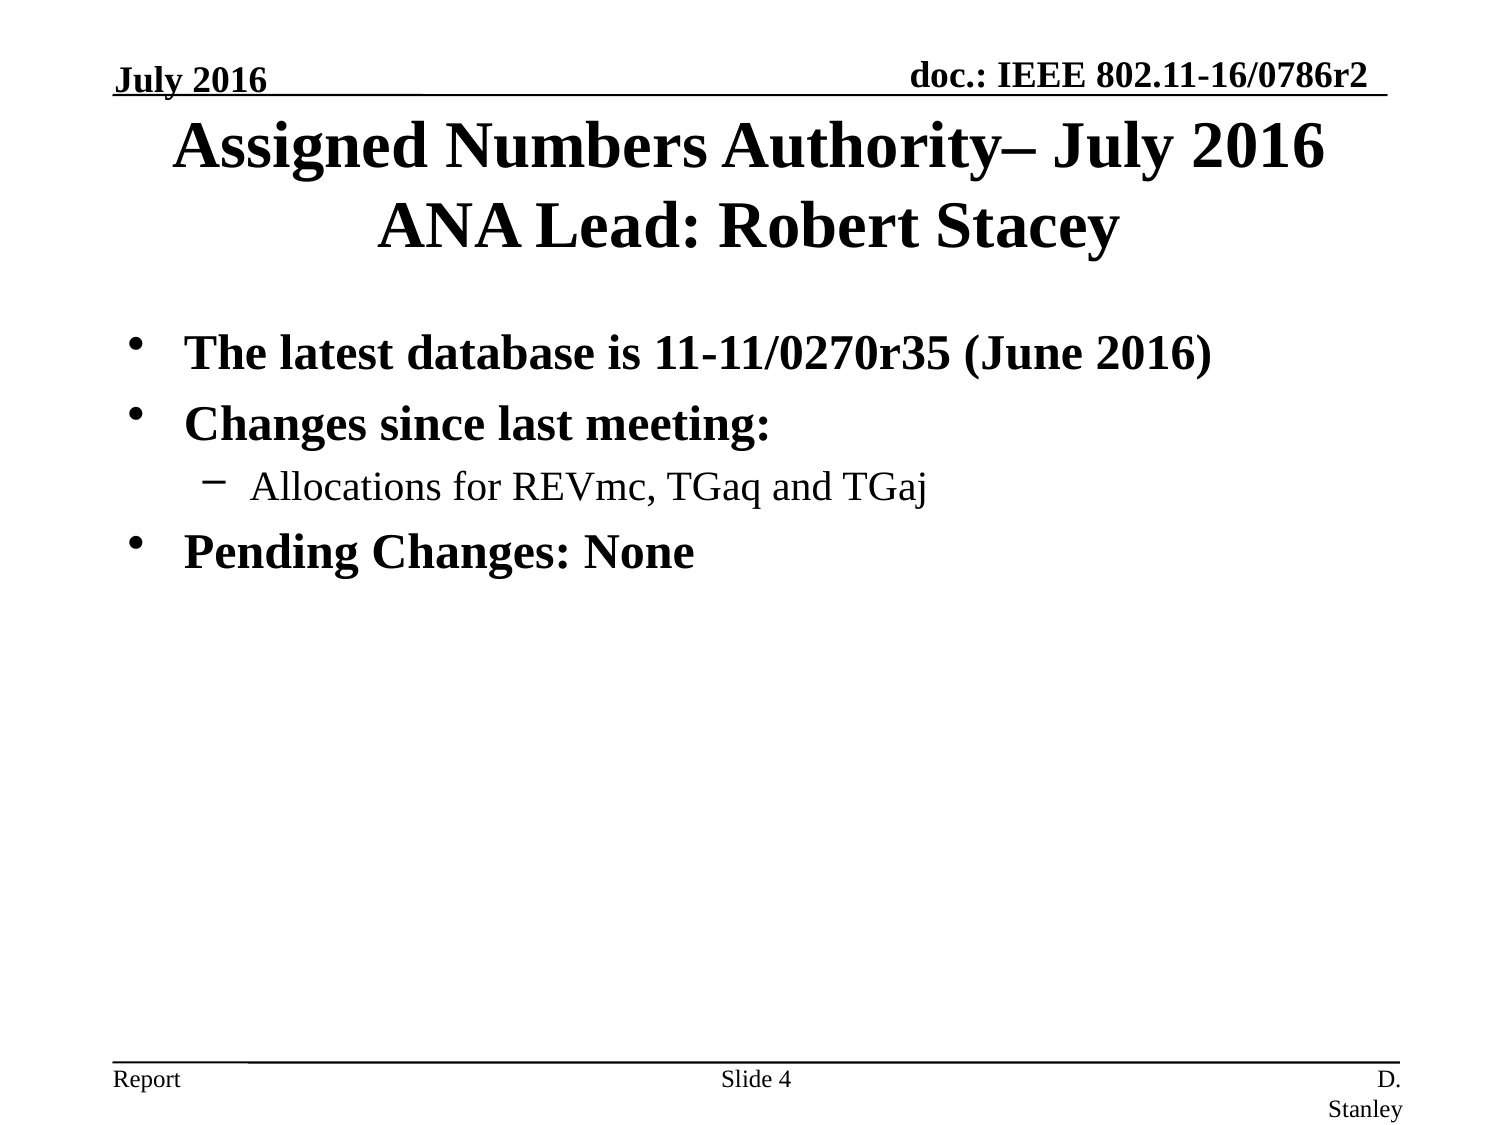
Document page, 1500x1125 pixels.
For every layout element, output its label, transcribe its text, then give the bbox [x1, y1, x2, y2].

footer D. Stanley, HP Enterprise [1325, 1062, 1402, 1093]
slide_number Slide 4 [721, 1062, 792, 1093]
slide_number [114, 54, 335, 100]
title Assigned Numbers Authority– July 2016 ANA Lead: Robert Stacey [112, 125, 1388, 238]
list The latest database is 11-11/0270r35 (June 2016) Changes since last meeting: Allocations for REVmc, TGaq and TGaj Pending Changes: None [112, 312, 1425, 1000]
